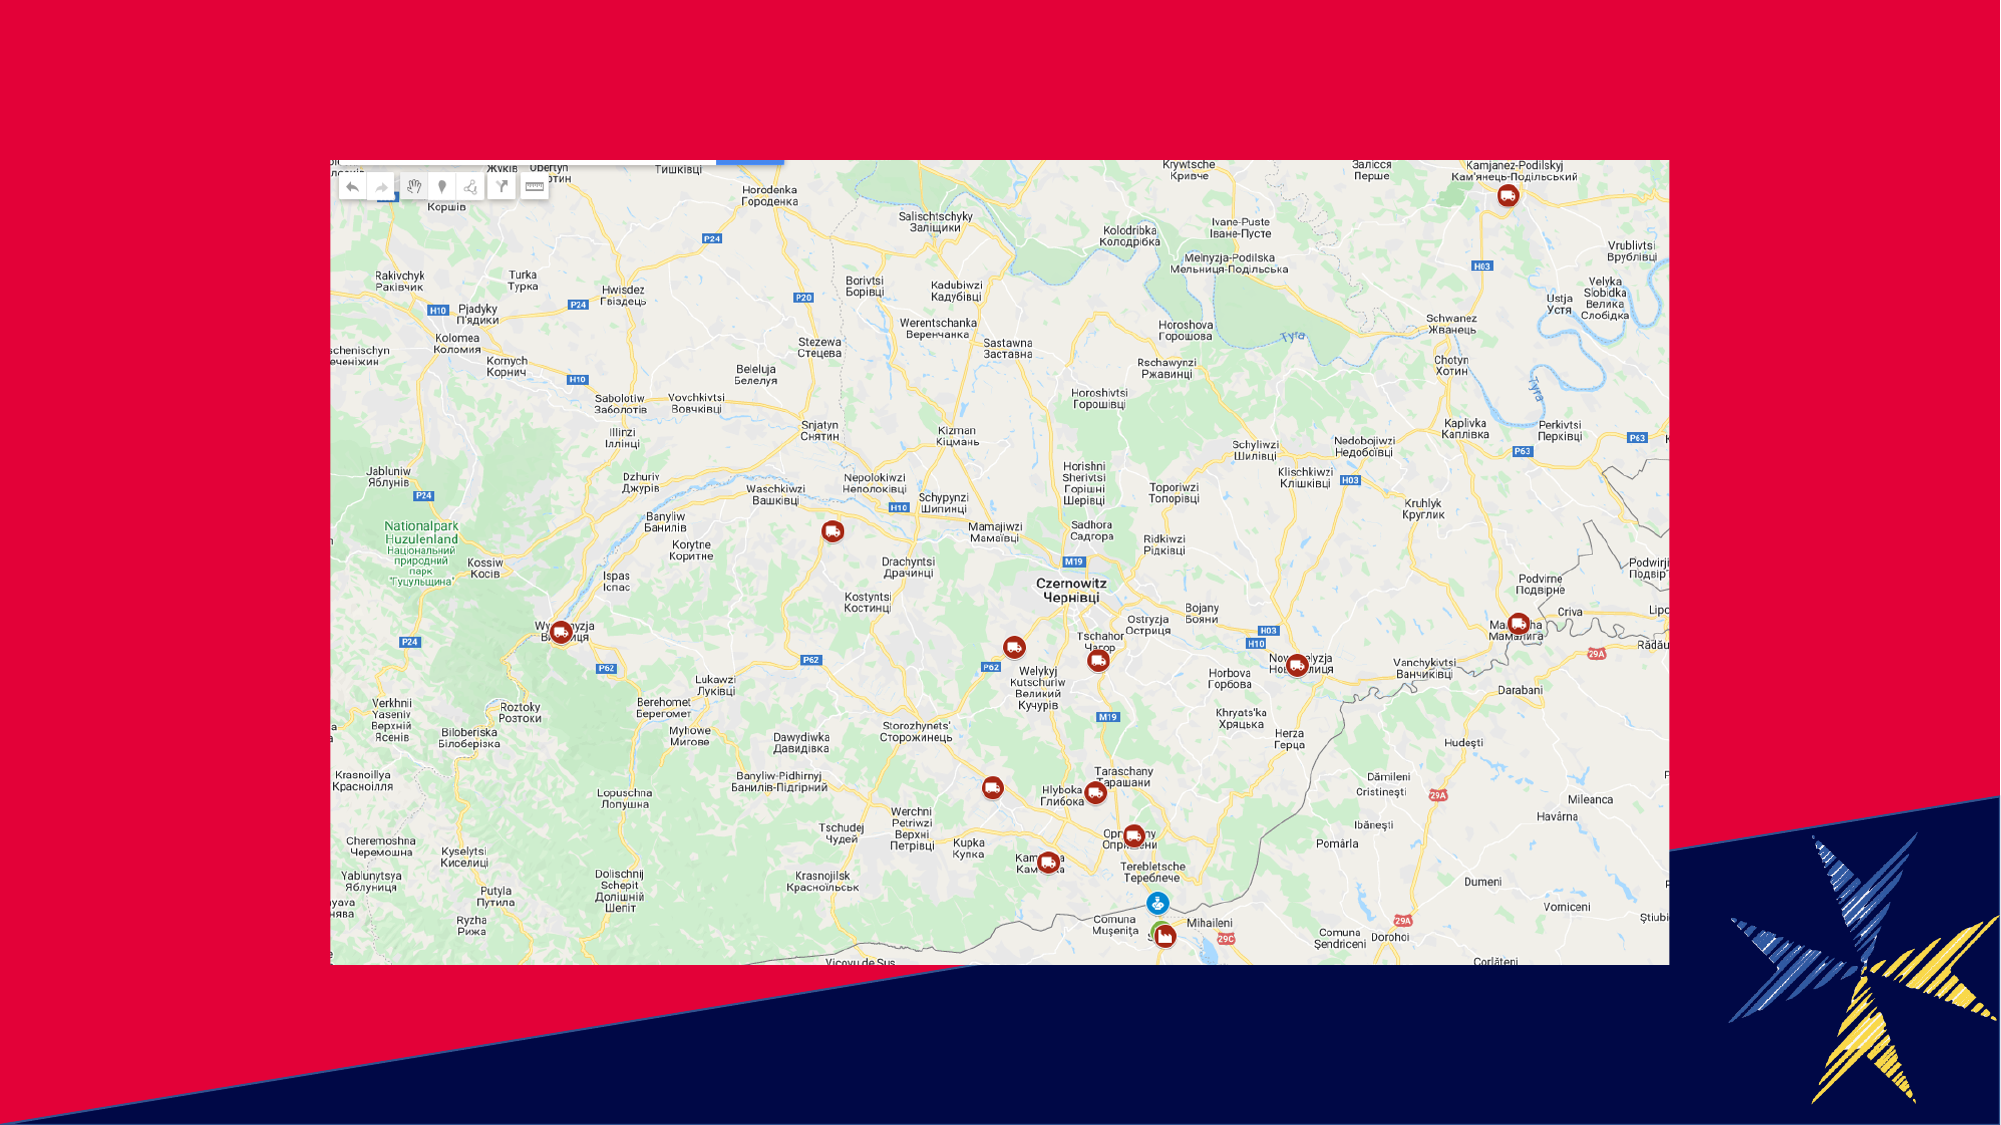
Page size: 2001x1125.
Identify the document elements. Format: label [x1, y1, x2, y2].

picture [330, 160, 1670, 965]
picture [1728, 832, 2000, 1105]
